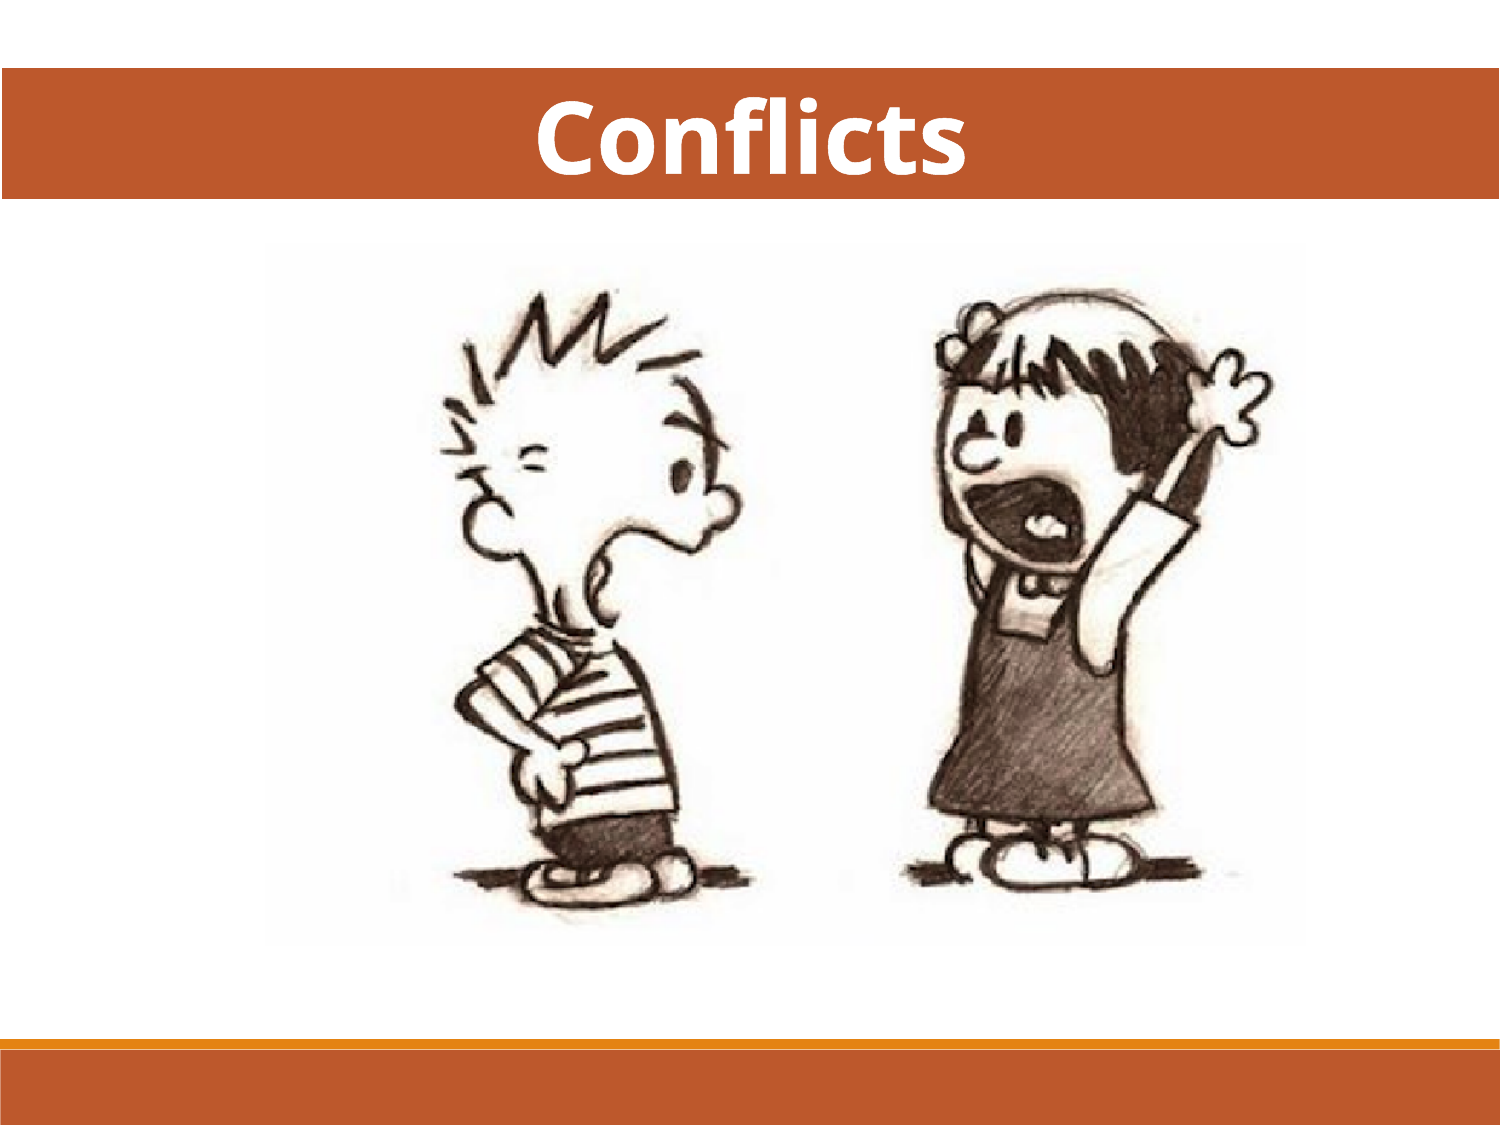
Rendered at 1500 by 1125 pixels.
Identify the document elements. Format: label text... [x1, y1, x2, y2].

text_box Conflicts [0, 64, 1500, 203]
picture [265, 243, 1306, 947]
